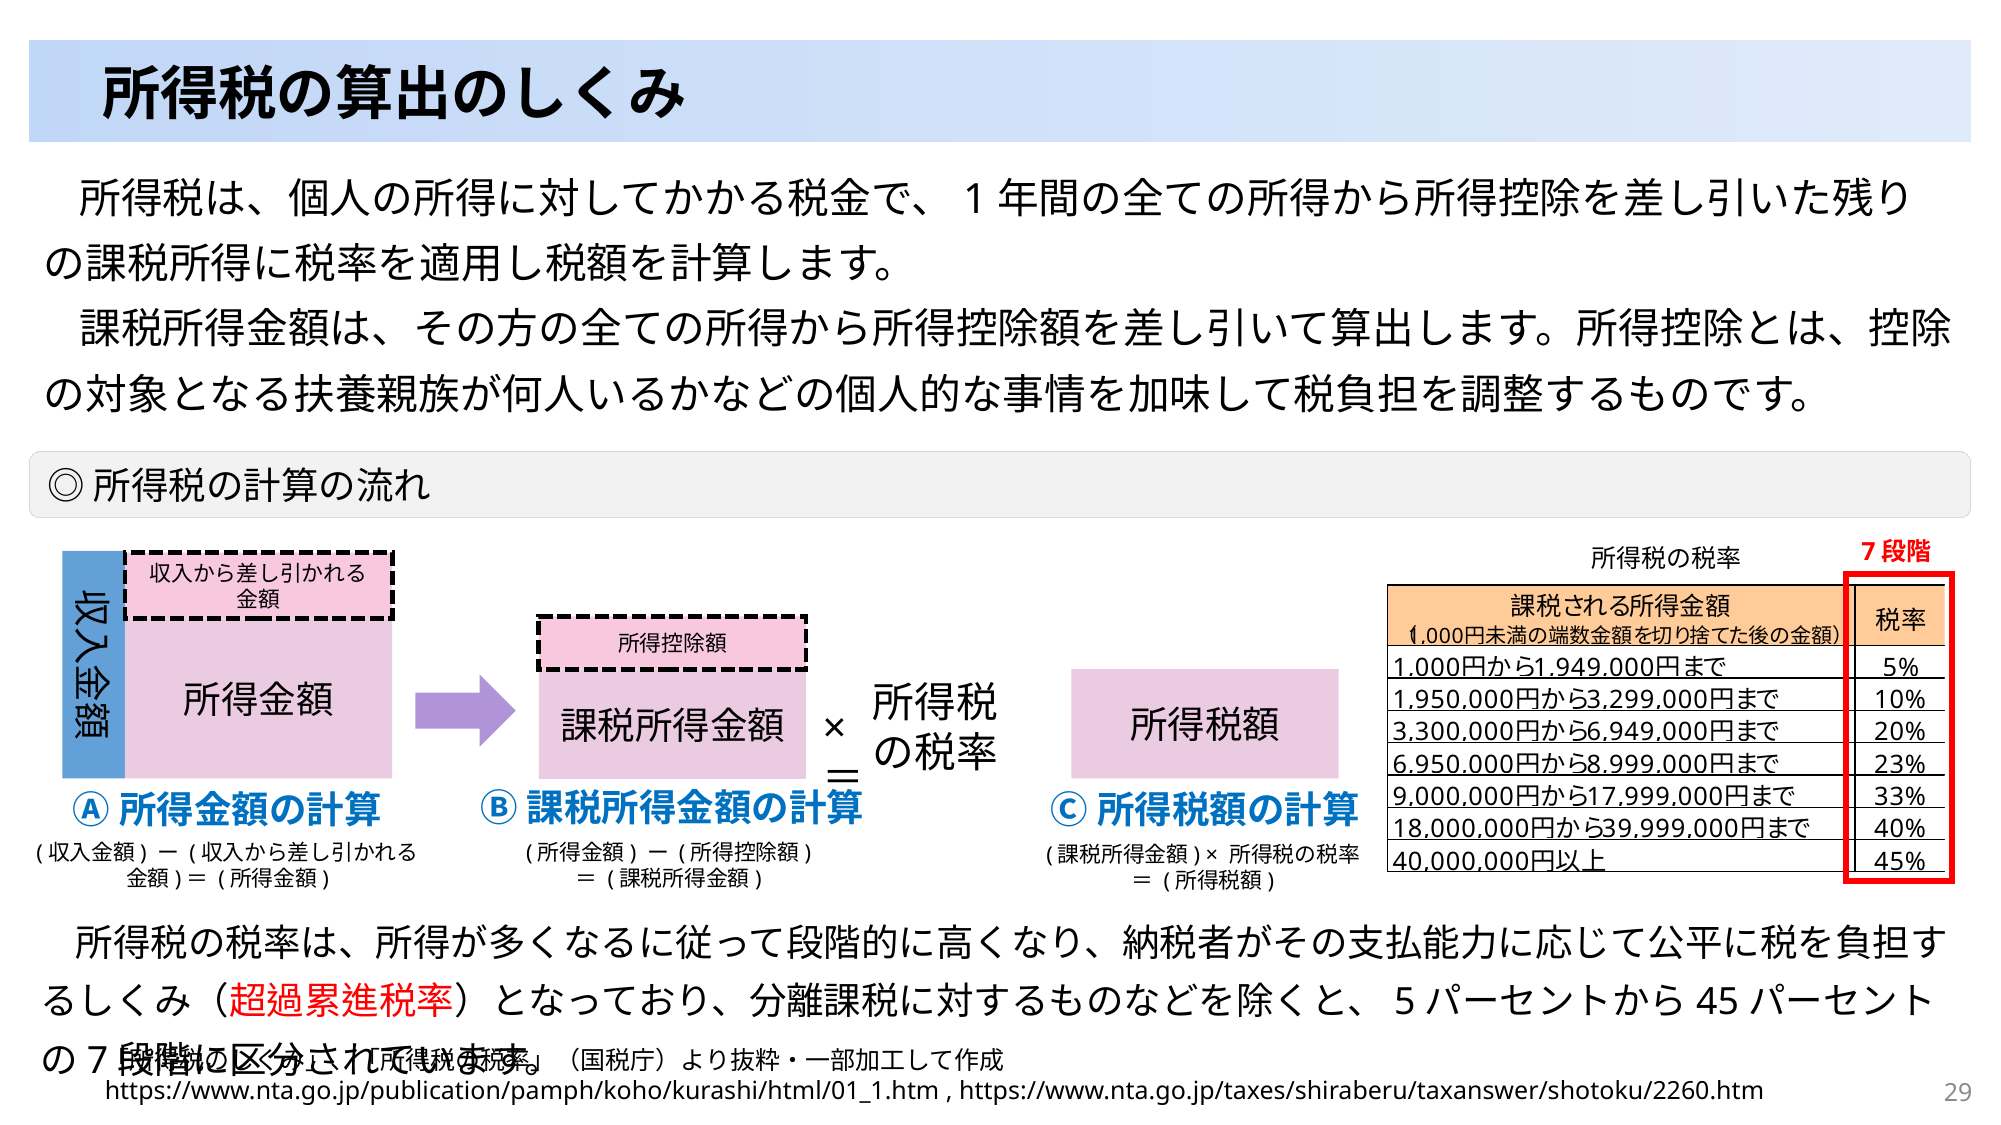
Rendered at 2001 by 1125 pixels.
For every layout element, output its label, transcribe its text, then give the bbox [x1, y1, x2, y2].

text_box 所得税の税率は、所得が多くなるに従って段階的に高くなり、納税者がその支払能力に応じて公平に税を負担するしくみ（超過累進税率）となっており、分離課税に対するものなどを除くと、5パーセントから45パーセントの7段階に区分されています。 [25, 898, 1968, 1089]
text_box Ⓐ所得金額の計算 [58, 778, 397, 831]
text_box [538, 616, 807, 779]
text_box 所得税額 [1097, 668, 1340, 778]
text_box 「所得税のしくみ」、「所得税の税率」（国税庁）より抜粋・一部加工して作成 https://www.nta.go.jp/publication/pamph/koho/kurashi/html/01_1.htm , https://www.nta.go.jp/taxes/shiraberu/taxanswer/shotoku/2260.htm [89, 1089, 1537, 1112]
text_box (収入金額) ー (収入から差し引かれる金額)＝ (所得金額) [14, 831, 441, 899]
text_box (所得金額) ー (所得控除額) ＝ (課税所得金額) [461, 831, 876, 899]
text_box ◎所得税の計算の流れ [29, 451, 1971, 518]
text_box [1386, 527, 1953, 881]
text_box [62, 550, 393, 779]
text_box Ⓑ課税所得金額の計算 [465, 776, 880, 837]
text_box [807, 668, 1097, 785]
text_box 所得税は、個人の所得に対してかかる税金で、1年間の全ての所得から所得控除を差し引いた残りの課税所得に税率を適用し税額を計算します。 課税所得金額は、その方の全ての所得から所得控除額を差し引いて算出します。所得控除とは、控除の対象となる扶養親族が何人いるかなどの個人的な事情を加味して税負担を調整するものです。 [29, 149, 1971, 425]
slide_number 29 [1537, 1063, 1988, 1124]
text_box [414, 672, 518, 750]
text_box Ⓒ所得税額の計算 [1035, 778, 1375, 833]
text_box (課税所得金額) × 所得税の税率 ＝ (所得税額) [996, 833, 1410, 901]
text_box 所得税の算出のしくみ [28, 39, 1972, 143]
